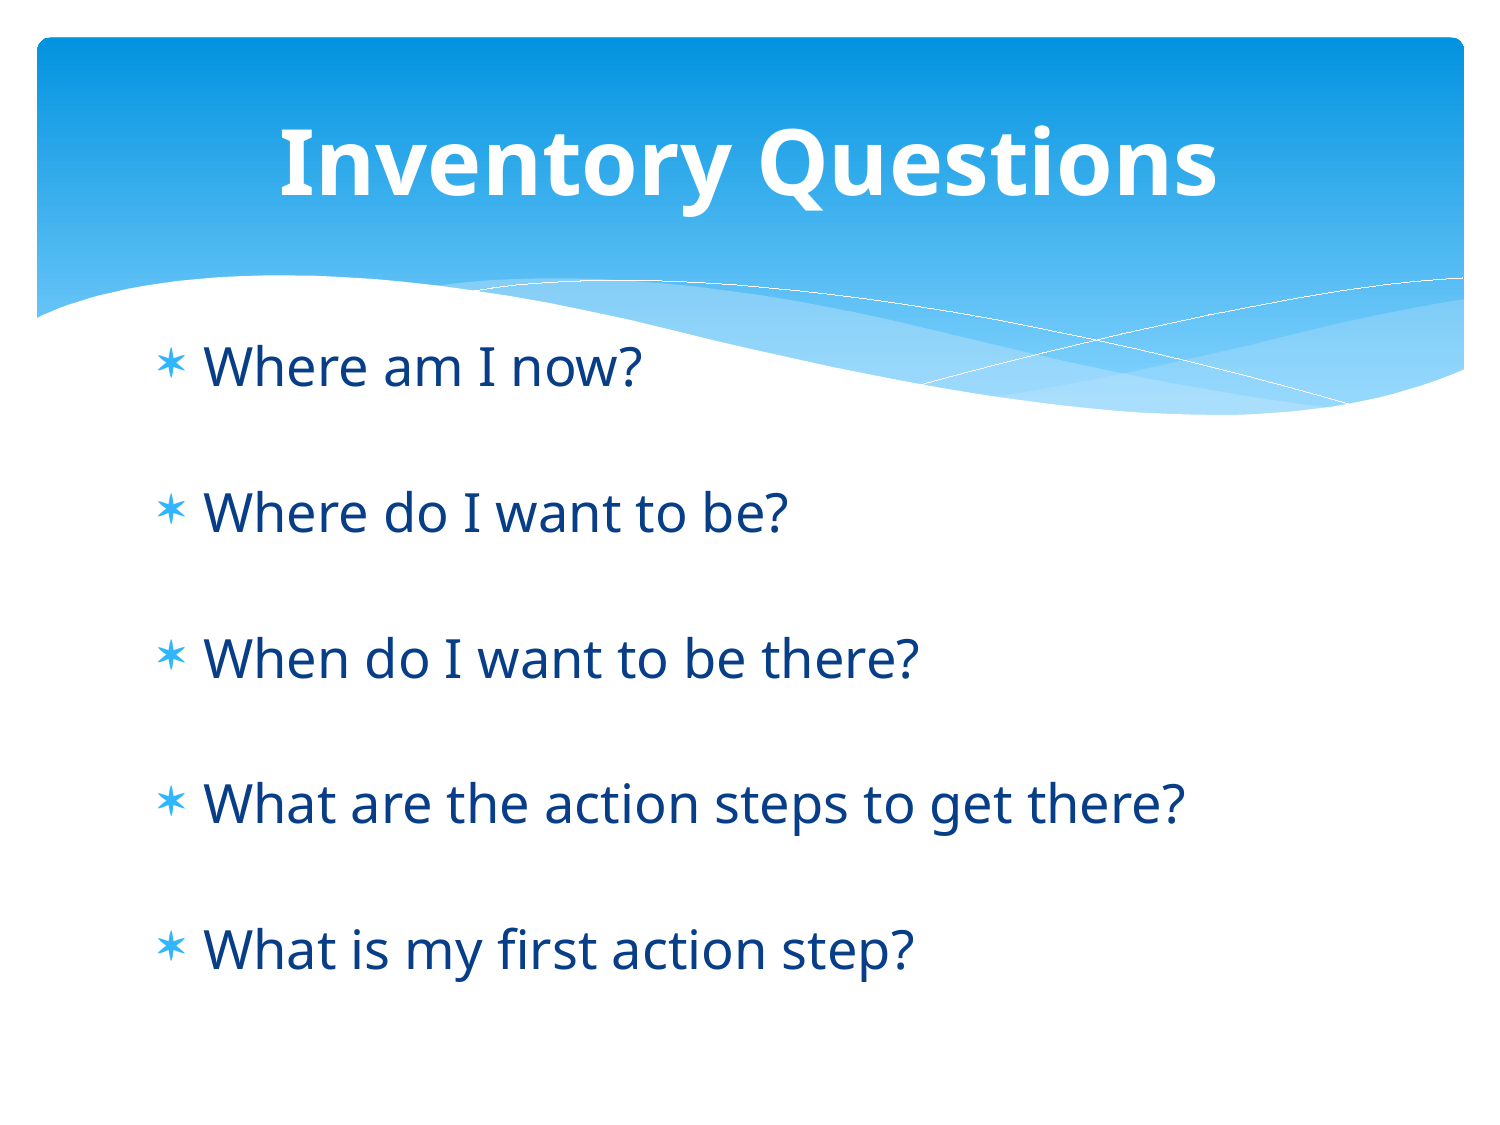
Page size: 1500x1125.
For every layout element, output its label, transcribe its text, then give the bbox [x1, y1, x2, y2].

list Where am I now? Where do I want to be? When do I want to be there? What are the action steps to get there? What is my first action step? [143, 324, 1359, 1005]
title Inventory Questions [75, 55, 1425, 261]
